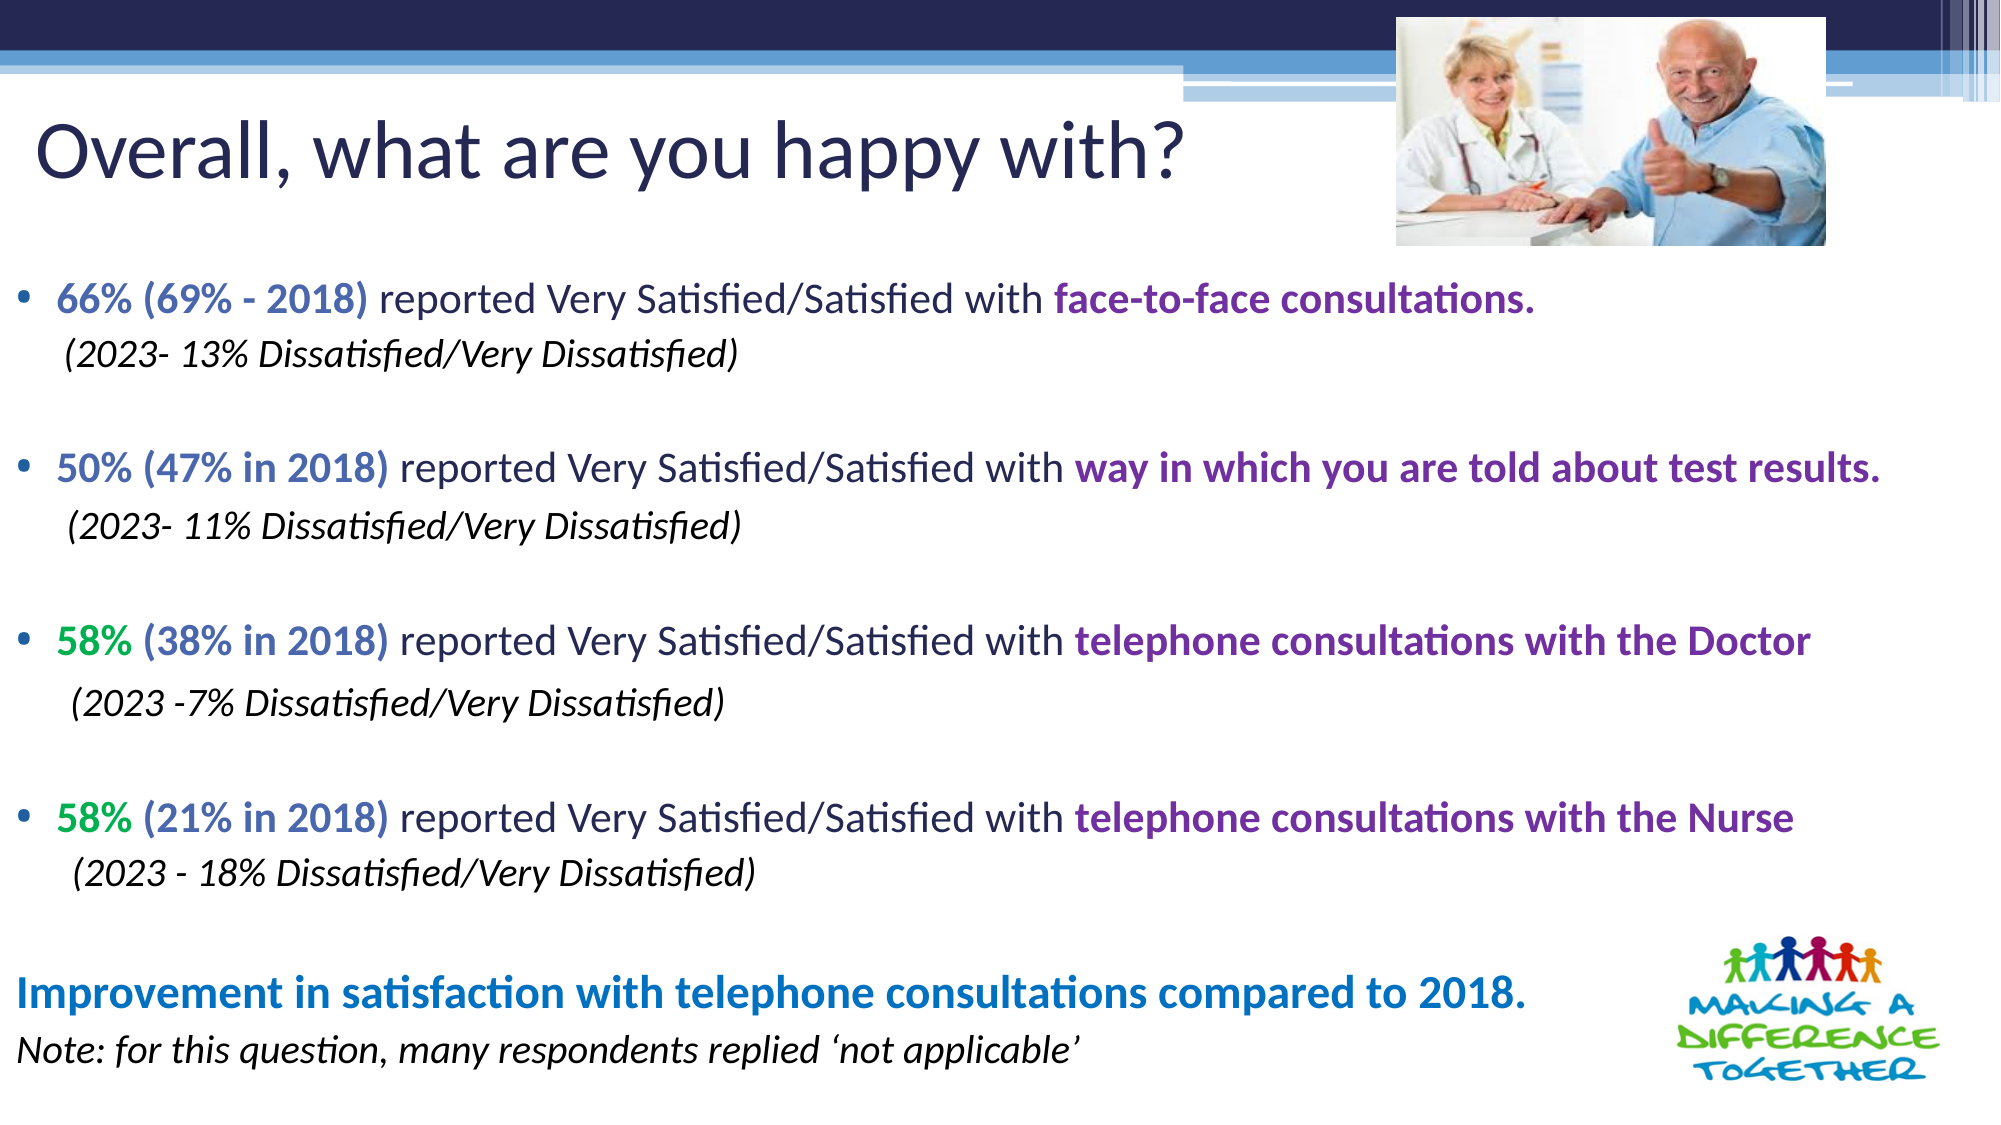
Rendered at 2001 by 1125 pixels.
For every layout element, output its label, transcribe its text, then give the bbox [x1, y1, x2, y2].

picture [1663, 934, 1947, 1088]
picture [1396, 17, 1826, 246]
title Overall, what are you happy with? [20, 37, 1431, 254]
list 66% (69% - 2018) reported Very Satisfied/Satisfied with face-to-face consultations. (2023- 13% Dissatisfied/Very Dissatisfied) 50% (47% in 2018) reported Very Satisfied/Satisfied with way in which you are told about test results. (2023- 11% Dissatisfied/Very Dissatisfied) 58% (38% in 2018) reported Very Satisfied/Satisfied with telephone consultations with the Doctor (2023 -7% Dissatisfied/Very Dissatisfied) 58% (21% in 2018) reported Very Satisfied/Satisfied with telephone consultations with the Nurse (2023 - 18% Dissatisfied/Very Dissatisfied) Improvement in satisfaction with telephone consultations compared to 2018. Note: for this question, many respondents replied ‘not applicable’ [0, 261, 2000, 1088]
